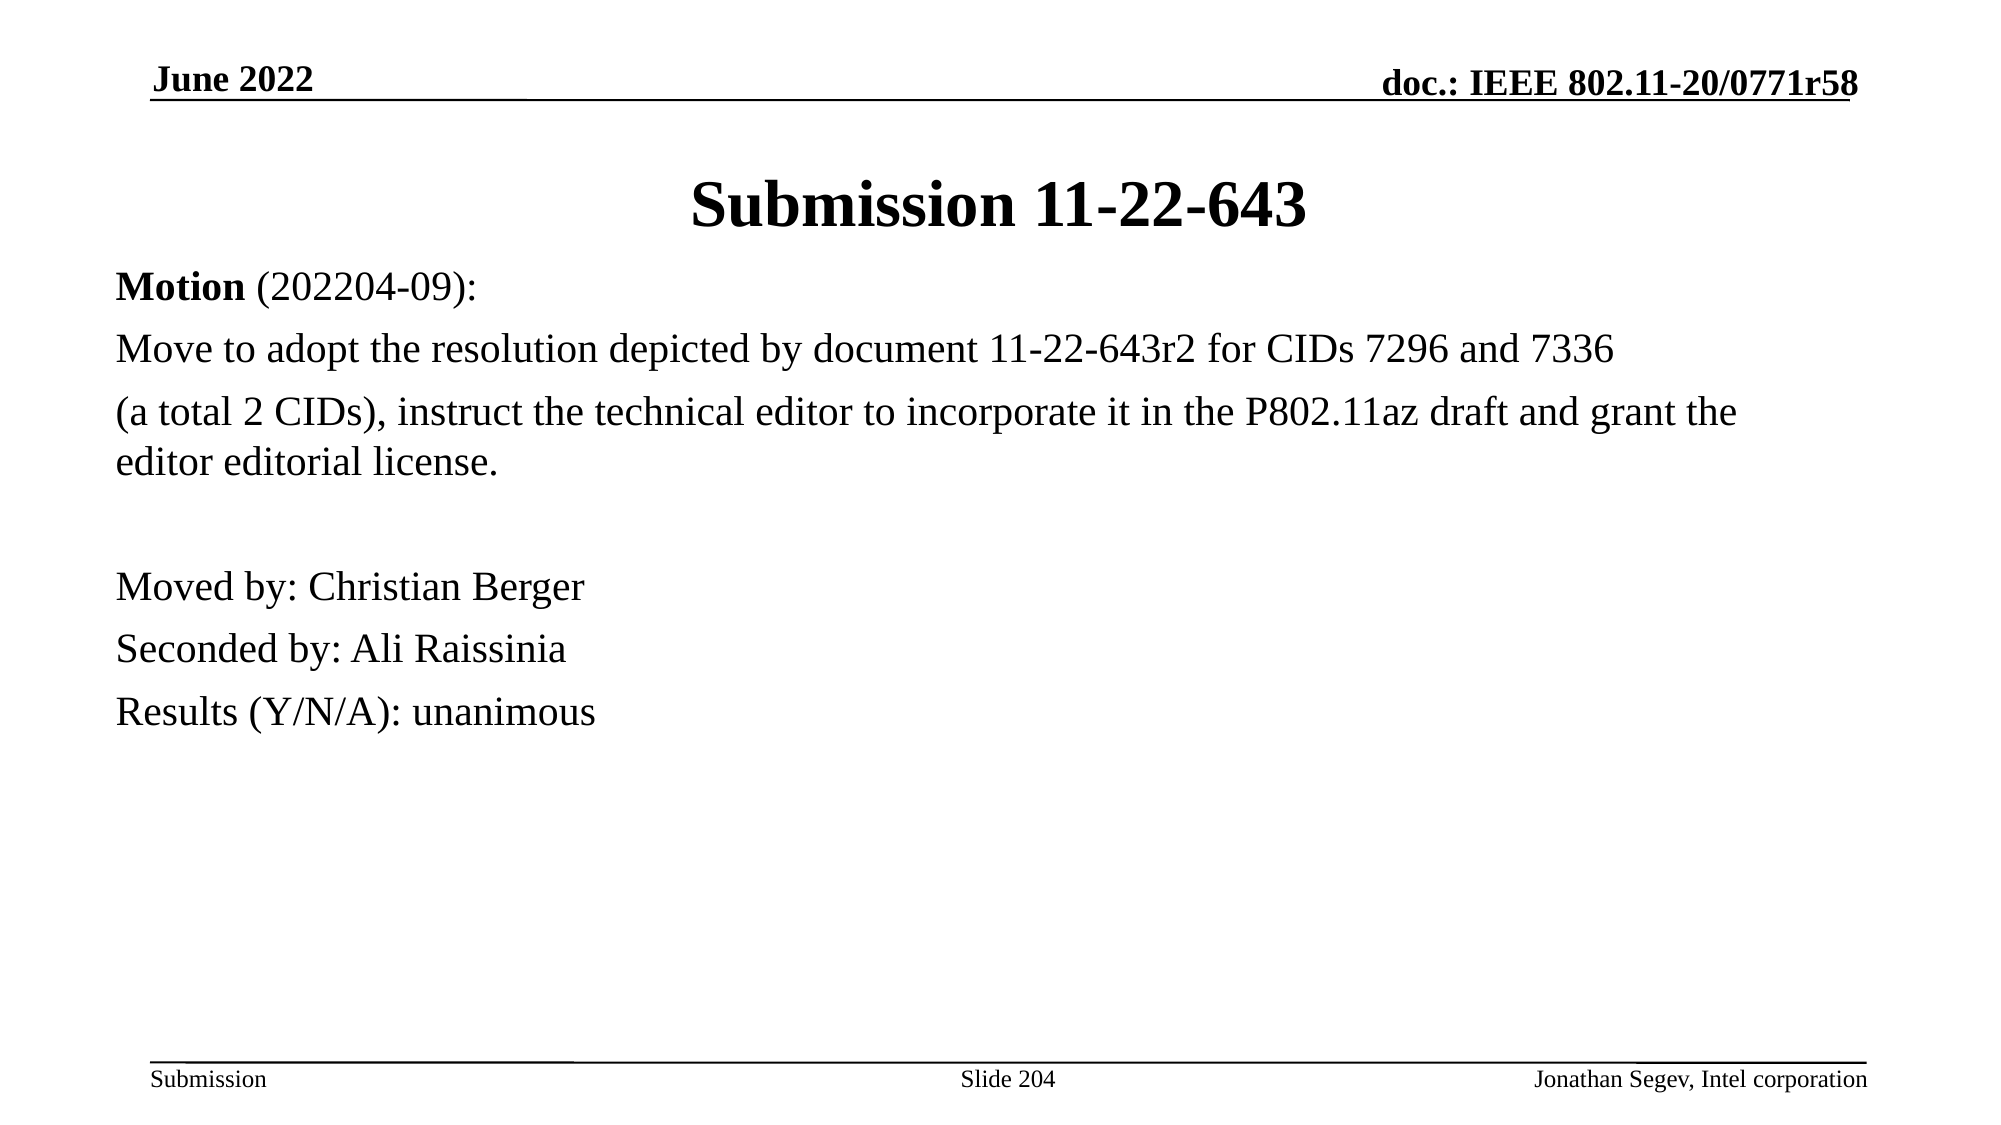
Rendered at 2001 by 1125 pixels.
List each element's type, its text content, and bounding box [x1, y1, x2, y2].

slide_number Slide 204 [950, 1061, 1067, 1123]
title Submission 11-22-643 [149, 112, 1850, 288]
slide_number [152, 54, 563, 100]
footer Jonathan Segev, Intel corporation [1171, 1061, 1869, 1093]
list Motion (202204-09): Move to adopt the resolution depicted by document 11-22-643r2 for CIDs 7296 and 7336 (a total 2 CIDs), instruct the technical editor to incorporate it in the P802.11az draft and grant the editor editorial license. Moved by: Christian Berger Seconded by: Ali Raissinia Results (Y/N/A): unanimous [100, 250, 1801, 1008]
